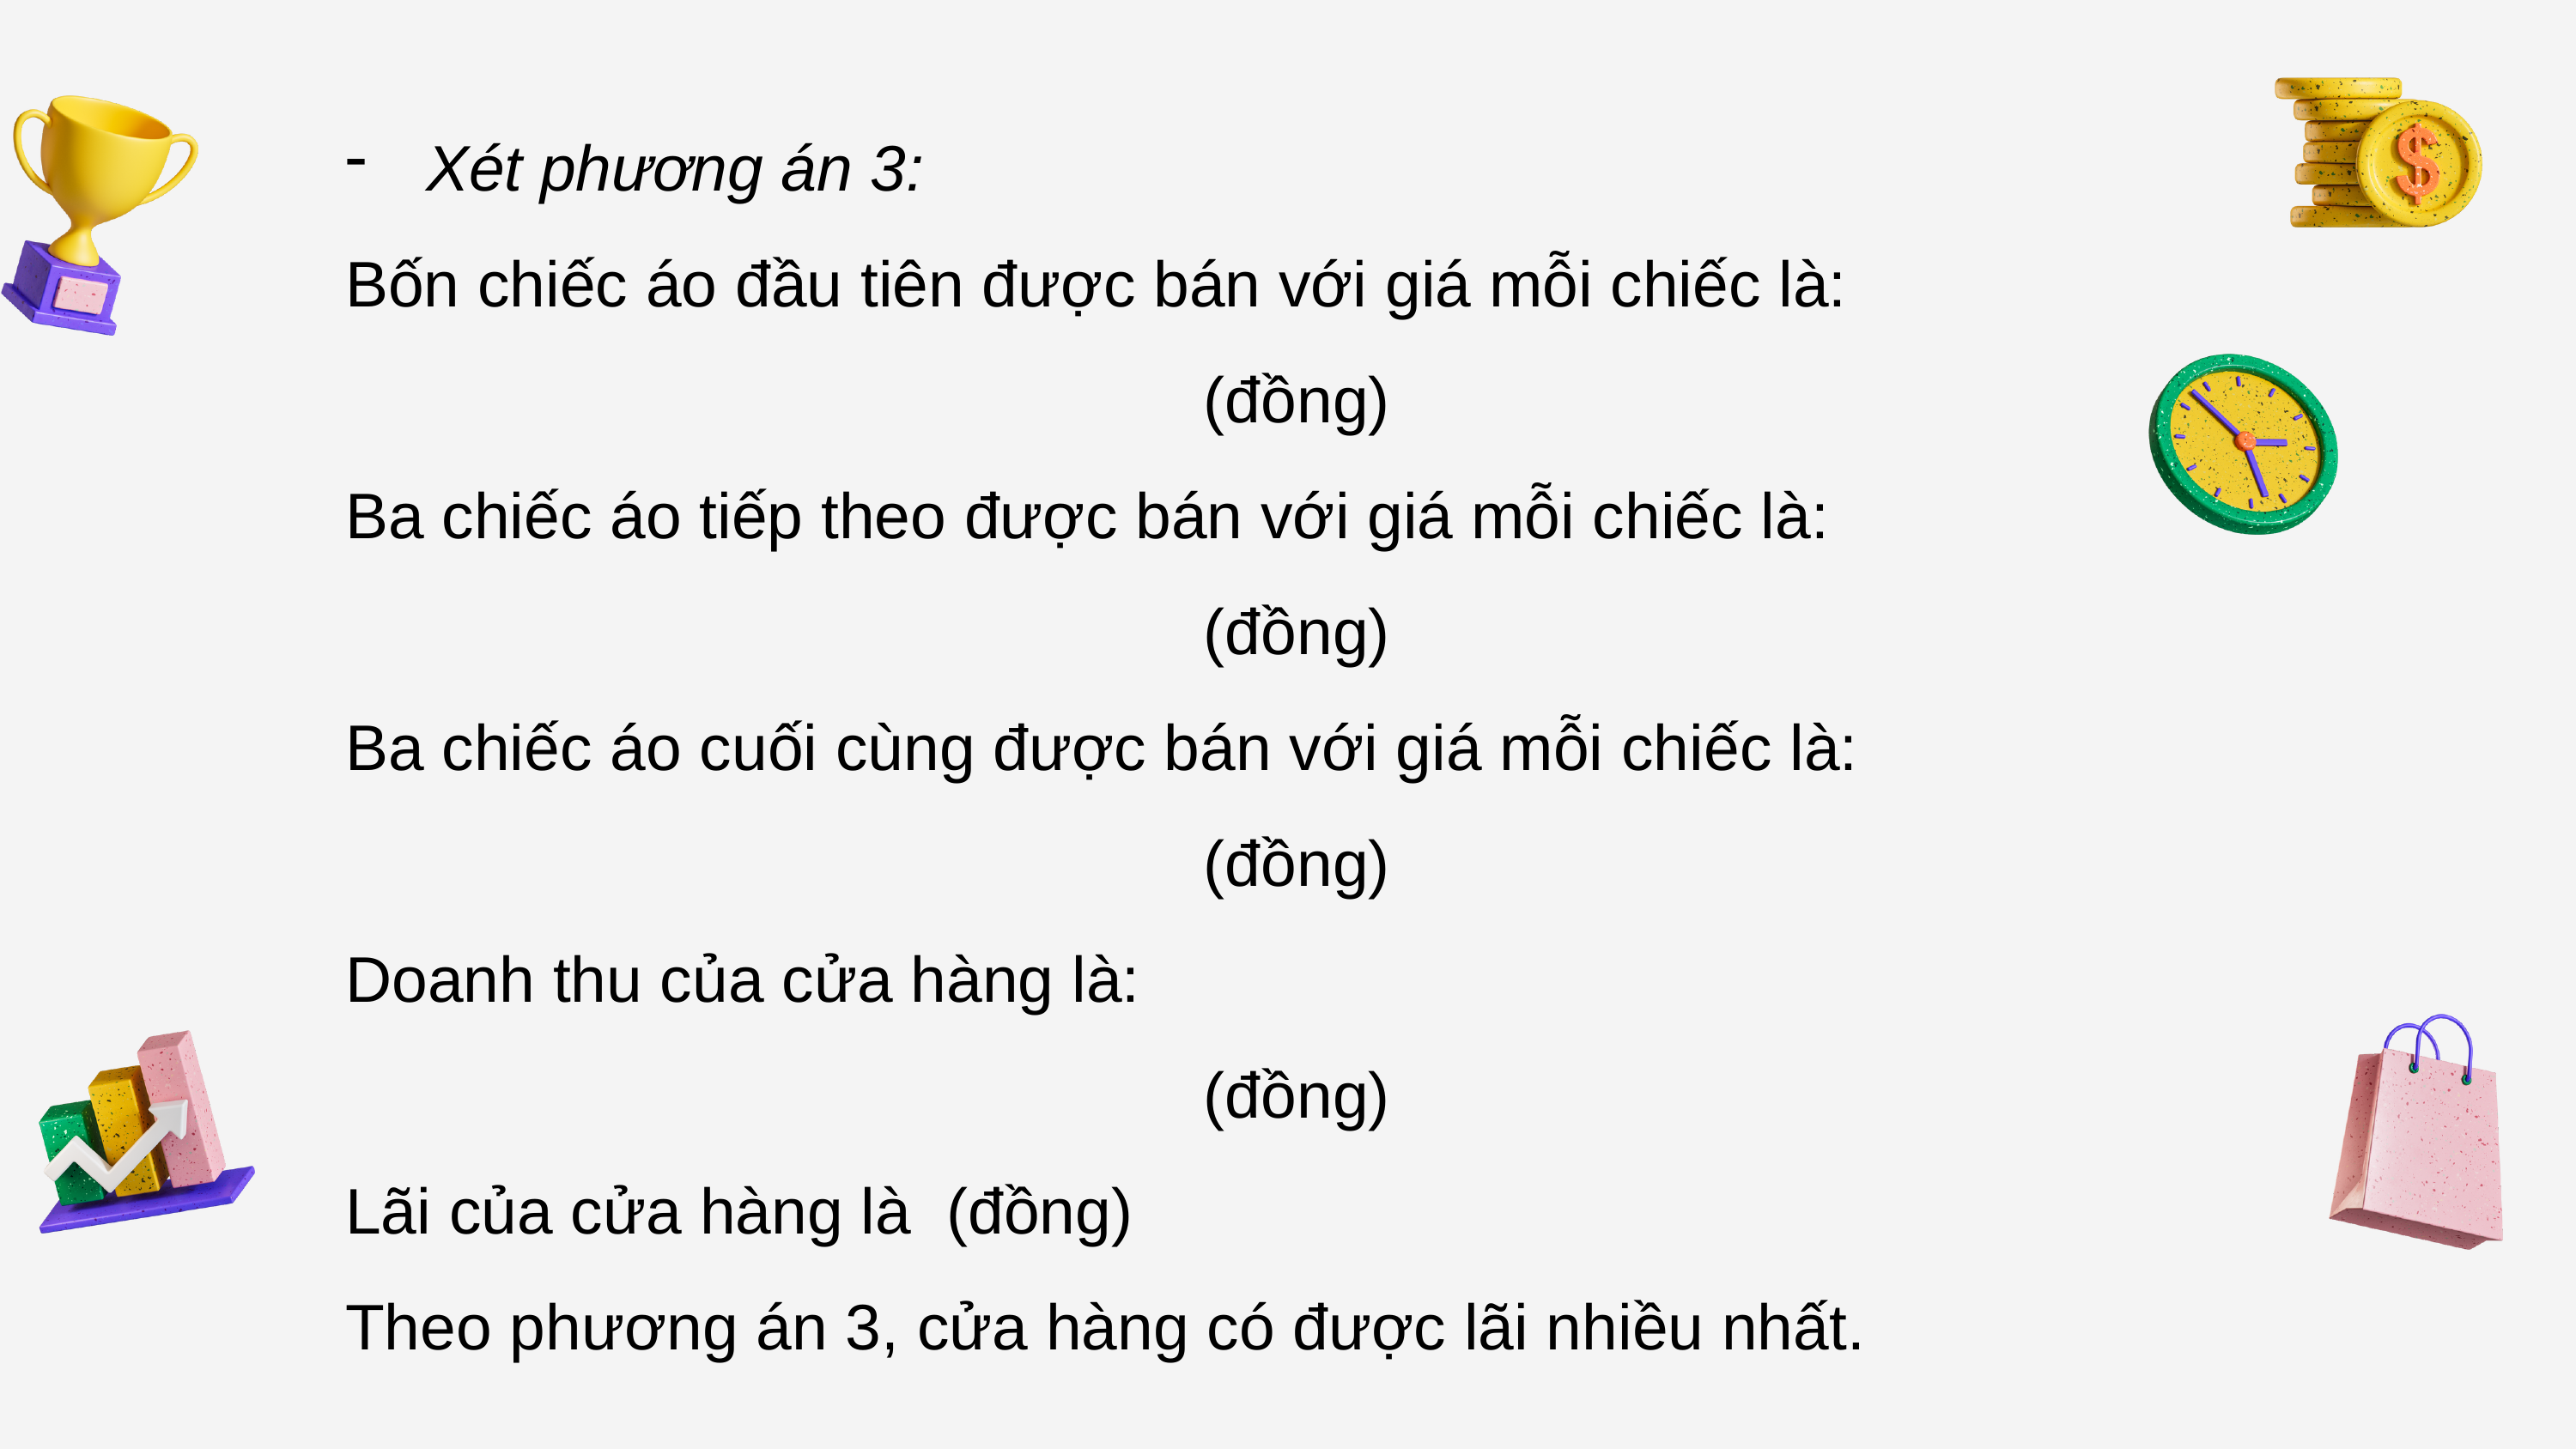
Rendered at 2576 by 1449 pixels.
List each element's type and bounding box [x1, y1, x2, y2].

picture [1, 95, 198, 336]
picture [38, 1030, 256, 1234]
picture [2148, 354, 2338, 536]
picture [2329, 1013, 2503, 1251]
picture [2275, 77, 2482, 228]
